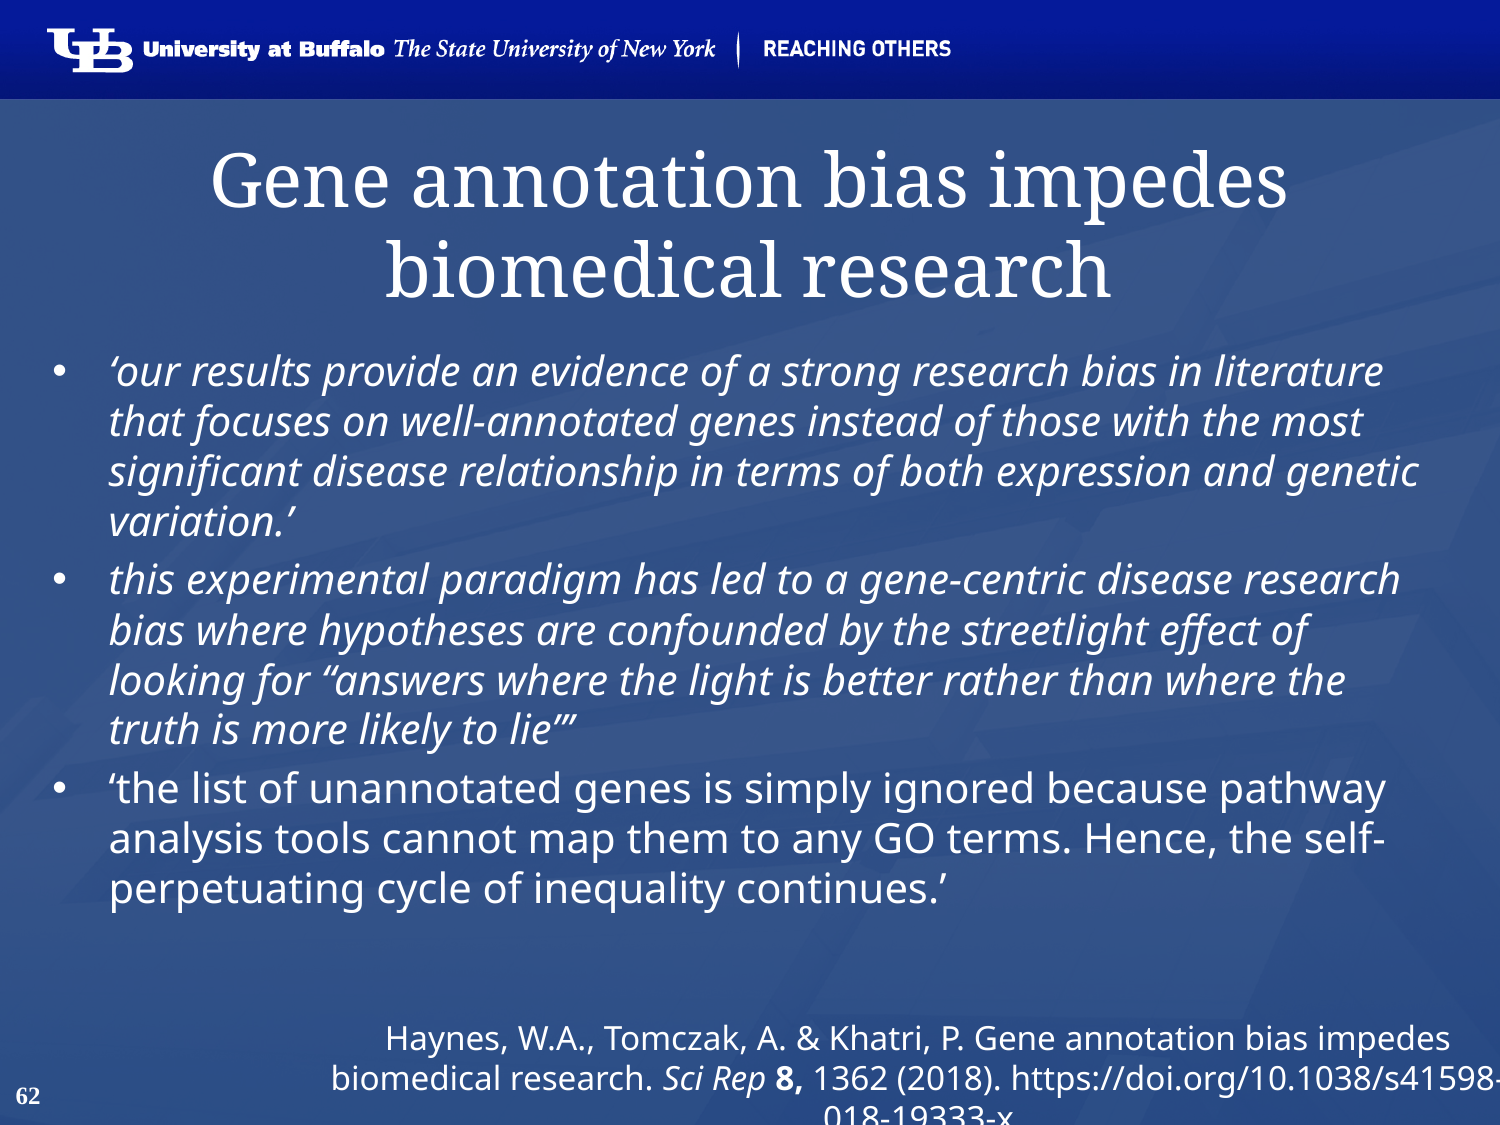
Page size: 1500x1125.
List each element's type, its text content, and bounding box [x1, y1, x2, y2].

list ‘our results provide an evidence of a strong research bias in literature that focuses on well-annotated genes instead of those with the most significant disease relationship in terms of both expression and genetic variation.’ this experimental paradigm has led to a gene-centric disease research bias where hypotheses are confounded by the streetlight effect of looking for “answers where the light is better rather than where the truth is more likely to lie”’ ‘the list of unannotated genes is simply ignored because pathway analysis tools cannot map them to any GO terms. Hence, the self-perpetuating cycle of inequality continues.’ [37, 337, 1463, 1088]
text_box Haynes, W.A., Tomczak, A. & Khatri, P. Gene annotation bias impedes biomedical research. Sci Rep 8, 1362 (2018). https://doi.org/10.1038/s41598-018-19333-x [312, 1010, 1500, 1125]
title Gene annotation bias impedes biomedical research [37, 125, 1463, 250]
picture [0, 0, 1500, 99]
slide_number 62 [0, 1064, 75, 1125]
